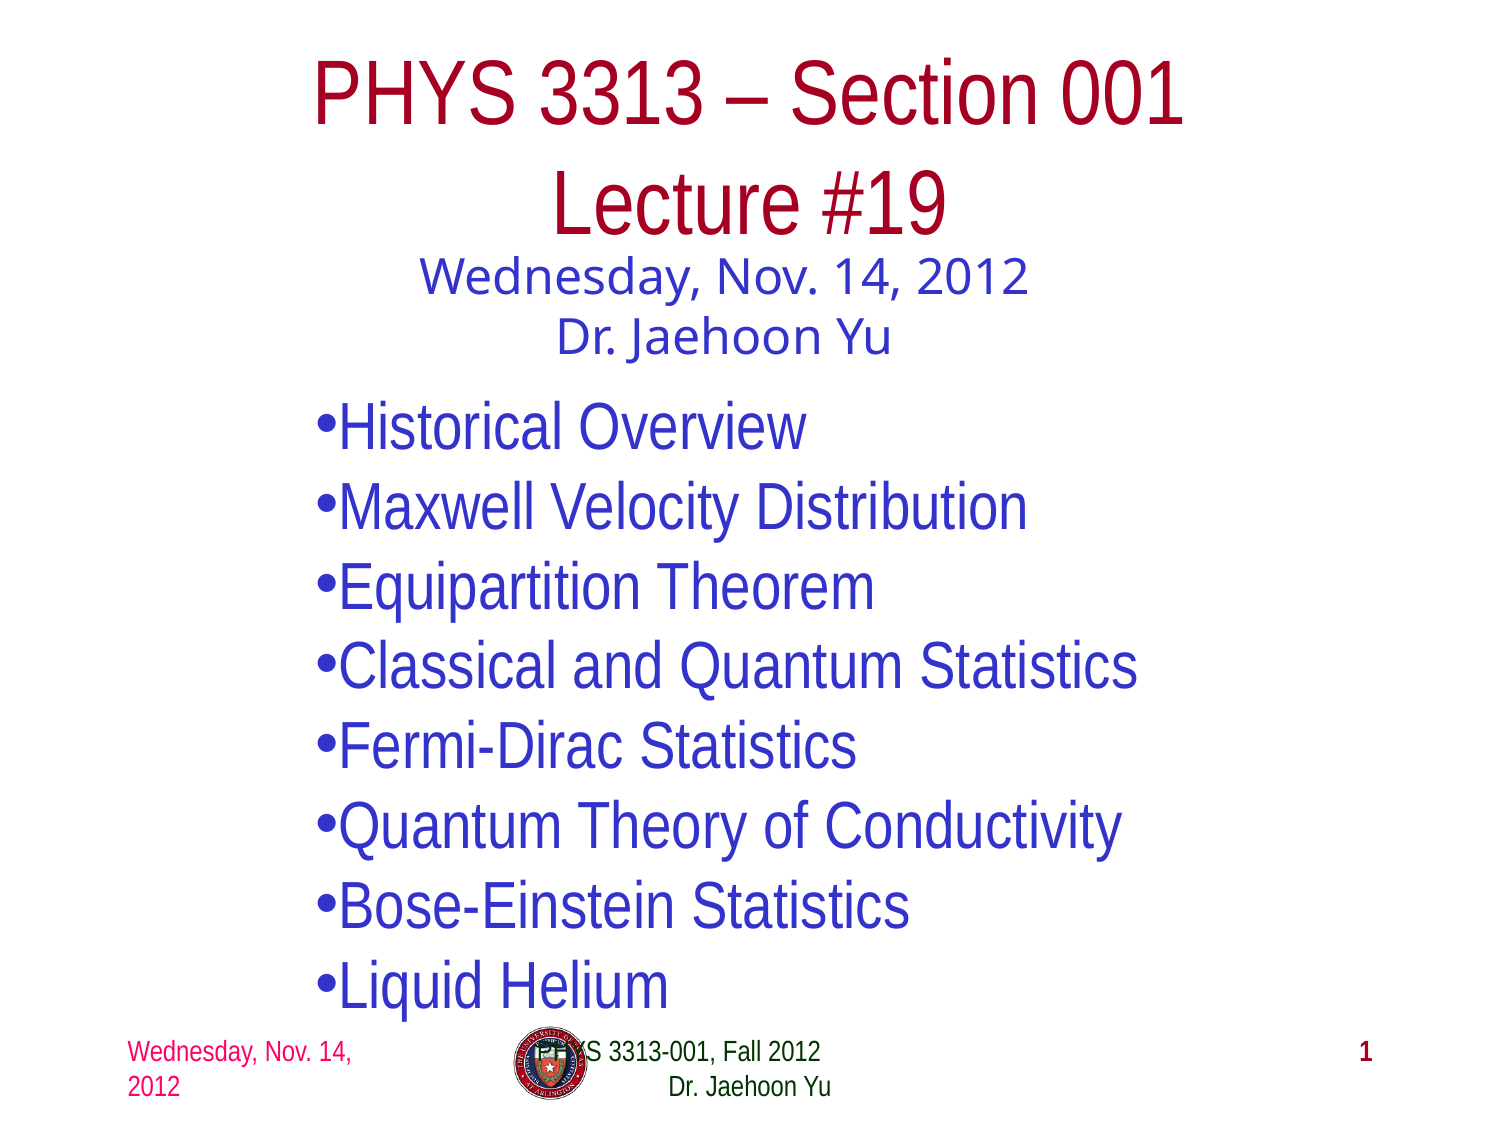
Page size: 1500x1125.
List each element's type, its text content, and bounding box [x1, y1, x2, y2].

text_box Historical Overview Maxwell Velocity Distribution Equipartition Theorem Classical and Quantum Statistics Fermi-Dirac Statistics Quantum Theory of Conductivity Bose-Einstein Statistics Liquid Helium [299, 375, 1275, 950]
slide_number 1 [1074, 1024, 1388, 1101]
title PHYS 3313 – Section 001 Lecture #19 [112, 73, 1388, 212]
text_box Wednesday, Nov. 14, 2012 Dr. Jaehoon Yu [404, 237, 1046, 373]
footer PHYS 3313-001, Fall 2012 Dr. Jaehoon Yu [512, 1024, 988, 1101]
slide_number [112, 1024, 426, 1101]
